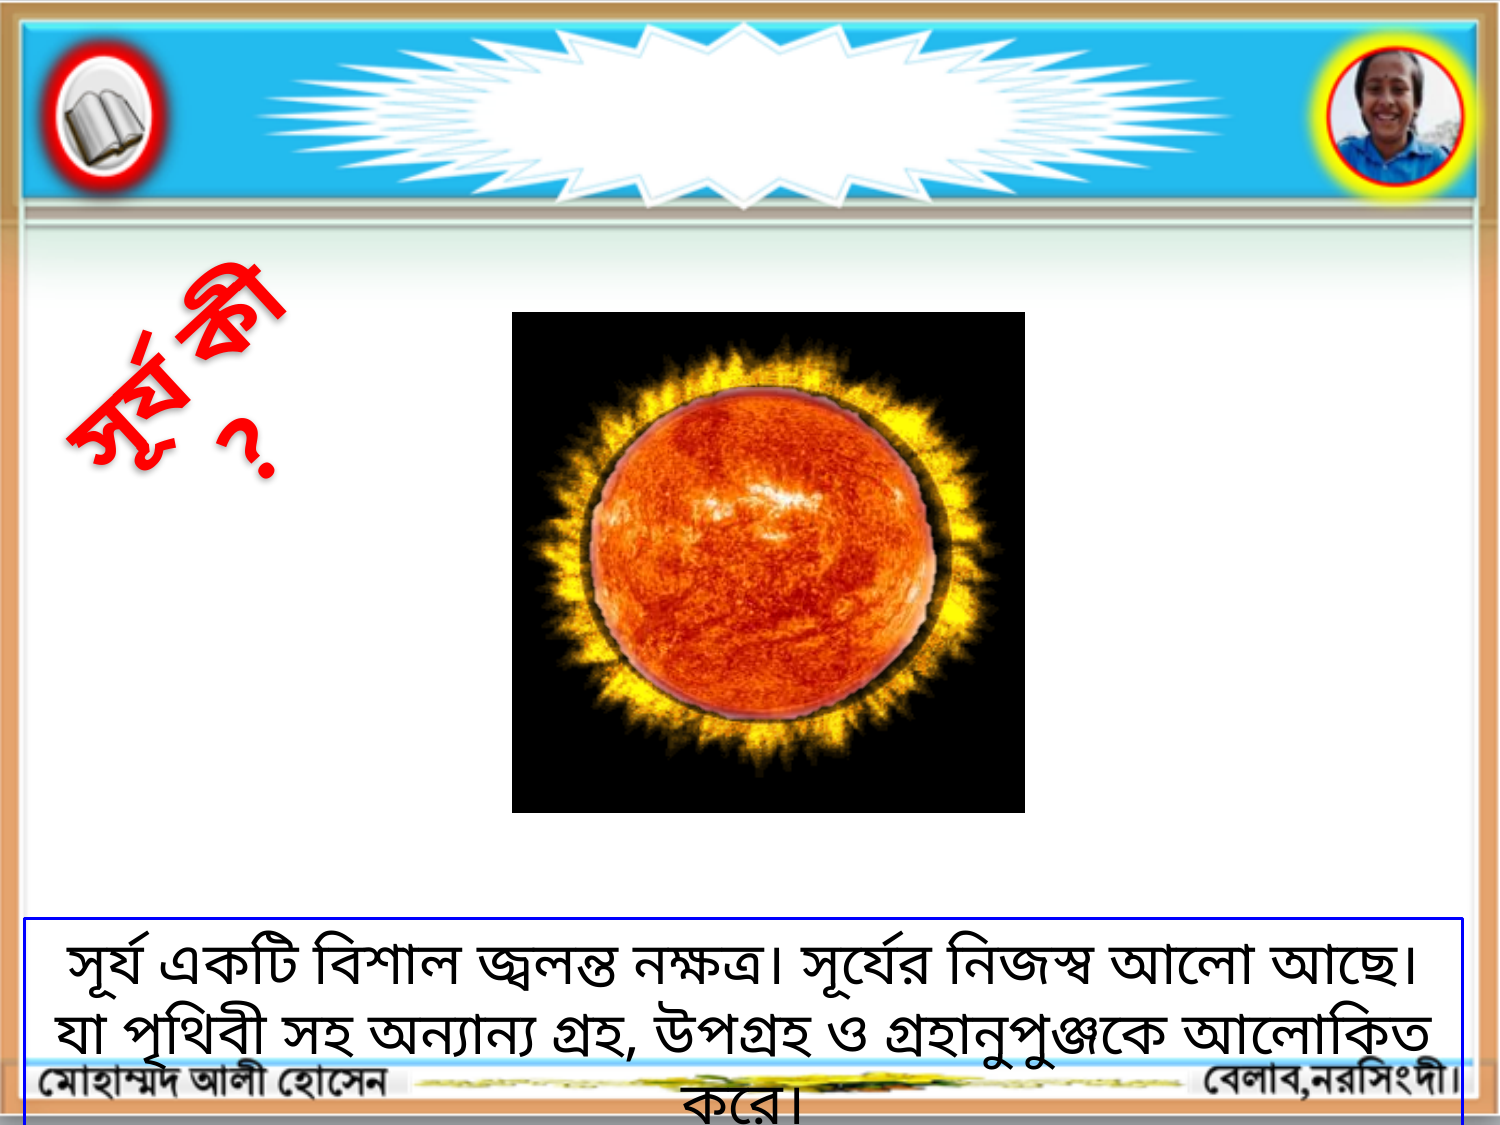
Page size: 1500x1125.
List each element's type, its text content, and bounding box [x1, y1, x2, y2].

text_box সূর্য একটি বিশাল জ্বলন্ত নক্ষত্র। সূর্যের নিজস্ব আলো আছে। যা পৃথিবী সহ অন্যান্য গ্রহ, উপগ্রহ ও গ্রহানুপুঞ্জকে আলোকিত করে। [24, 918, 1463, 1125]
picture [0, 0, 1500, 1125]
text_box সূর্য কী ? [24, 221, 398, 592]
